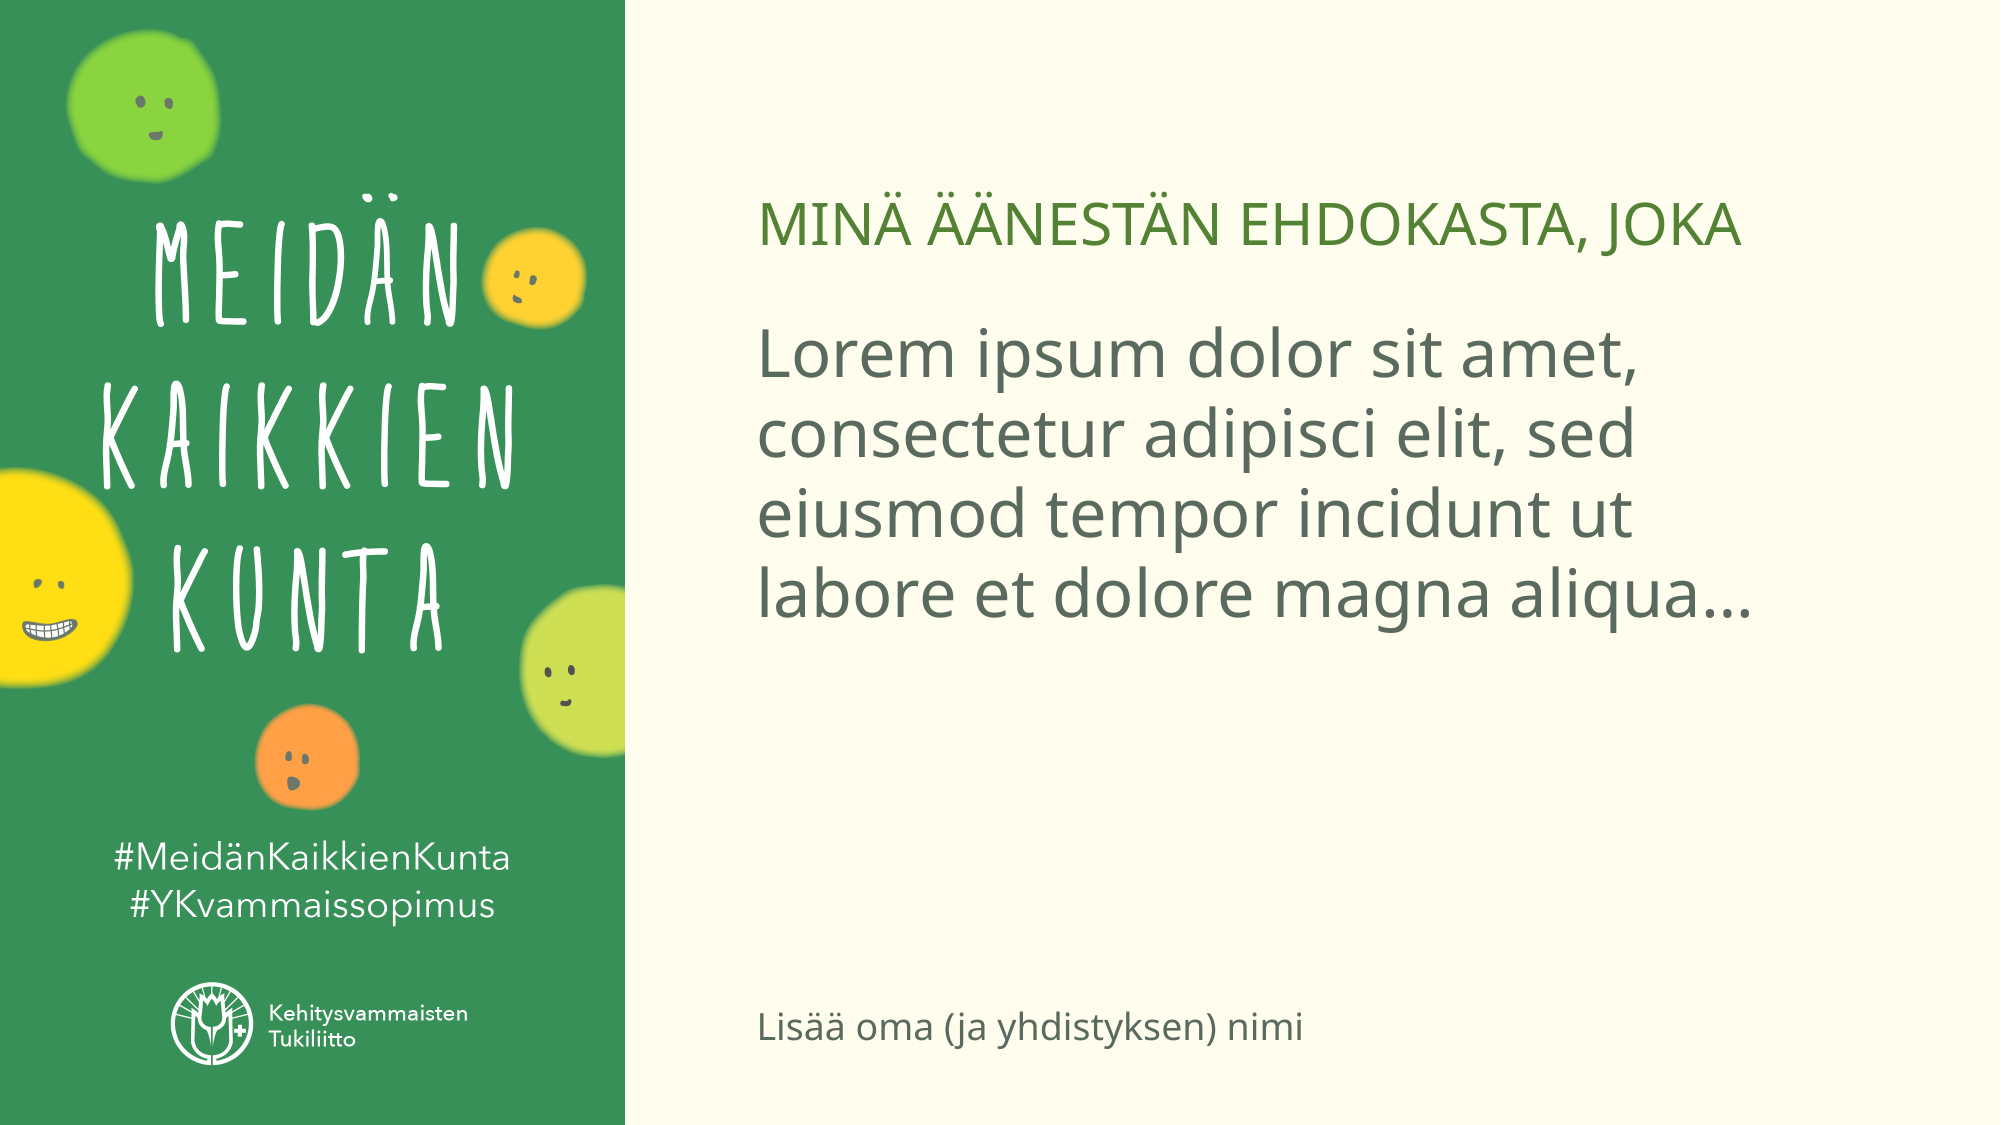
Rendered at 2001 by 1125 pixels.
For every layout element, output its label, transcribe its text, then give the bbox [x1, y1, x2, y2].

text_box Lorem ipsum dolor sit amet, consectetur adipisci elit, sed eiusmod tempor incidunt ut labore et dolore magna aliqua… [741, 303, 1859, 638]
picture [0, 0, 625, 1125]
text_box Lisää oma (ja yhdistyksen) nimi [741, 995, 1724, 1056]
title Minä äänestän ehdokasta, joka [742, 143, 1859, 266]
